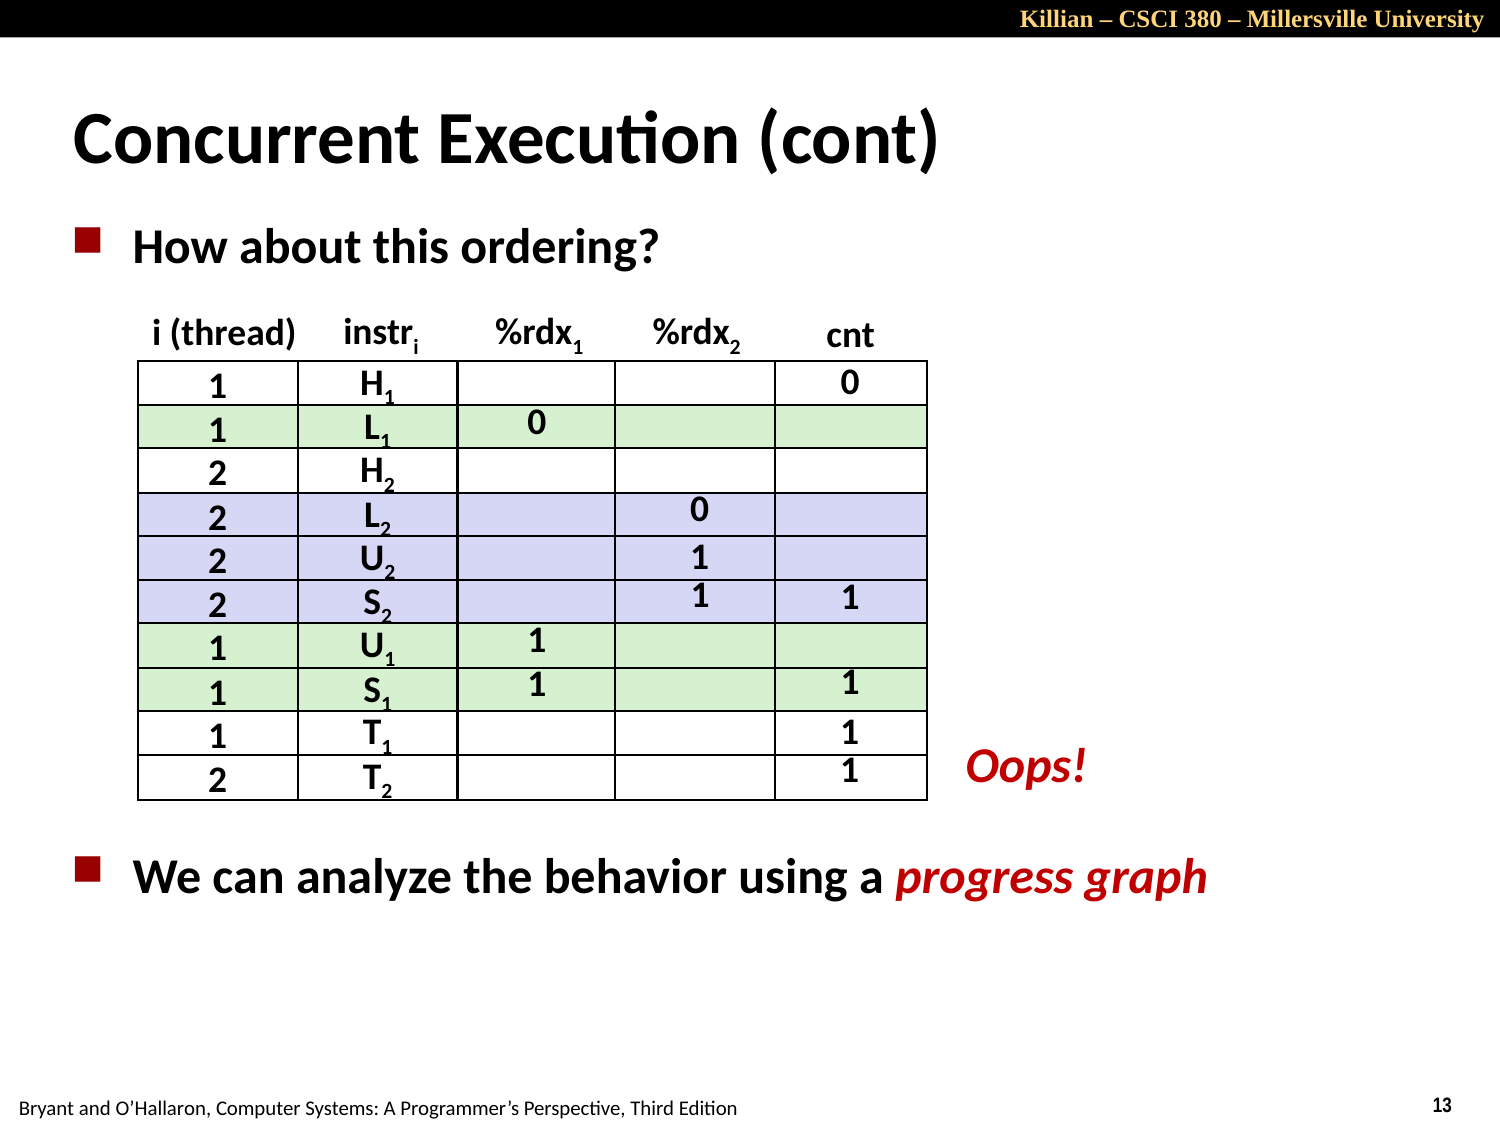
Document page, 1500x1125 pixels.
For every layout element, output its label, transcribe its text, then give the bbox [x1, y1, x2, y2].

text_box [725, 535, 775, 580]
text_box [614, 405, 775, 448]
text_box 2 [137, 580, 298, 623]
text_box T1 [298, 710, 457, 755]
text_box 1 [825, 649, 875, 699]
text_box [614, 710, 775, 755]
text_box T2 [298, 755, 457, 800]
text_box [457, 492, 614, 535]
text_box i (thread) [137, 300, 312, 361]
text_box [775, 535, 928, 580]
text_box [875, 710, 928, 755]
text_box [457, 667, 512, 710]
text_box 2 [137, 755, 298, 800]
text_box [775, 623, 928, 667]
text_box [562, 667, 614, 710]
text_box 2 [137, 448, 298, 492]
title Concurrent Execution (cont) [58, 71, 1305, 197]
text_box [614, 448, 775, 492]
text_box 1 [137, 667, 298, 710]
text_box 2 [137, 492, 298, 535]
text_box [457, 405, 512, 448]
text_box [725, 492, 775, 535]
text_box 1 [137, 623, 298, 667]
text_box 0 [825, 349, 875, 410]
text_box H1 [298, 360, 457, 405]
text_box [457, 755, 614, 800]
text_box [775, 755, 928, 800]
text_box 1 [675, 562, 725, 623]
text_box [562, 405, 614, 448]
text_box [457, 535, 614, 580]
text_box 0 [512, 389, 562, 450]
text_box [875, 360, 928, 405]
text_box [775, 448, 928, 492]
text_box [775, 405, 928, 448]
text_box [875, 580, 928, 623]
text_box 1 [512, 607, 562, 651]
text_box [614, 755, 775, 800]
text_box [457, 360, 614, 405]
text_box [614, 492, 675, 535]
text_box L1 [298, 405, 457, 448]
text_box [614, 667, 775, 710]
text_box [457, 623, 512, 667]
text_box S1 [298, 667, 457, 710]
text_box [562, 623, 614, 667]
text_box 1 [512, 651, 562, 712]
text_box [775, 492, 928, 535]
text_box [614, 360, 775, 405]
text_box [614, 535, 675, 580]
text_box [457, 710, 614, 755]
text_box U2 [298, 535, 457, 580]
text_box instri [328, 299, 434, 366]
text_box [875, 667, 928, 710]
text_box %rdx1 [480, 299, 599, 366]
text_box [457, 580, 614, 623]
text_box [457, 448, 614, 492]
text_box 1 [825, 699, 875, 760]
text_box [614, 580, 675, 623]
text_box [775, 667, 825, 710]
text_box Oops! [950, 725, 1103, 801]
text_box 1 [137, 361, 298, 405]
text_box 2 [137, 535, 298, 580]
text_box [614, 623, 775, 667]
text_box [775, 580, 825, 623]
text_box 1 [137, 710, 298, 755]
text_box [775, 360, 825, 405]
text_box [775, 710, 825, 755]
text_box [725, 580, 775, 623]
text_box S2 [298, 580, 457, 623]
text_box 0 [675, 476, 725, 524]
text_box H2 [298, 448, 457, 492]
text_box 1 [825, 564, 875, 625]
text_box cnt [811, 303, 890, 363]
text_box 1 [137, 405, 298, 448]
text_box L2 [298, 492, 457, 535]
text_box %rdx2 [637, 299, 756, 366]
text_box U1 [298, 623, 457, 667]
text_box 1 [675, 524, 725, 562]
text_box 1 [825, 760, 875, 798]
list How about this ordering? We can analyze the behavior using a progress graph [60, 206, 1357, 1023]
